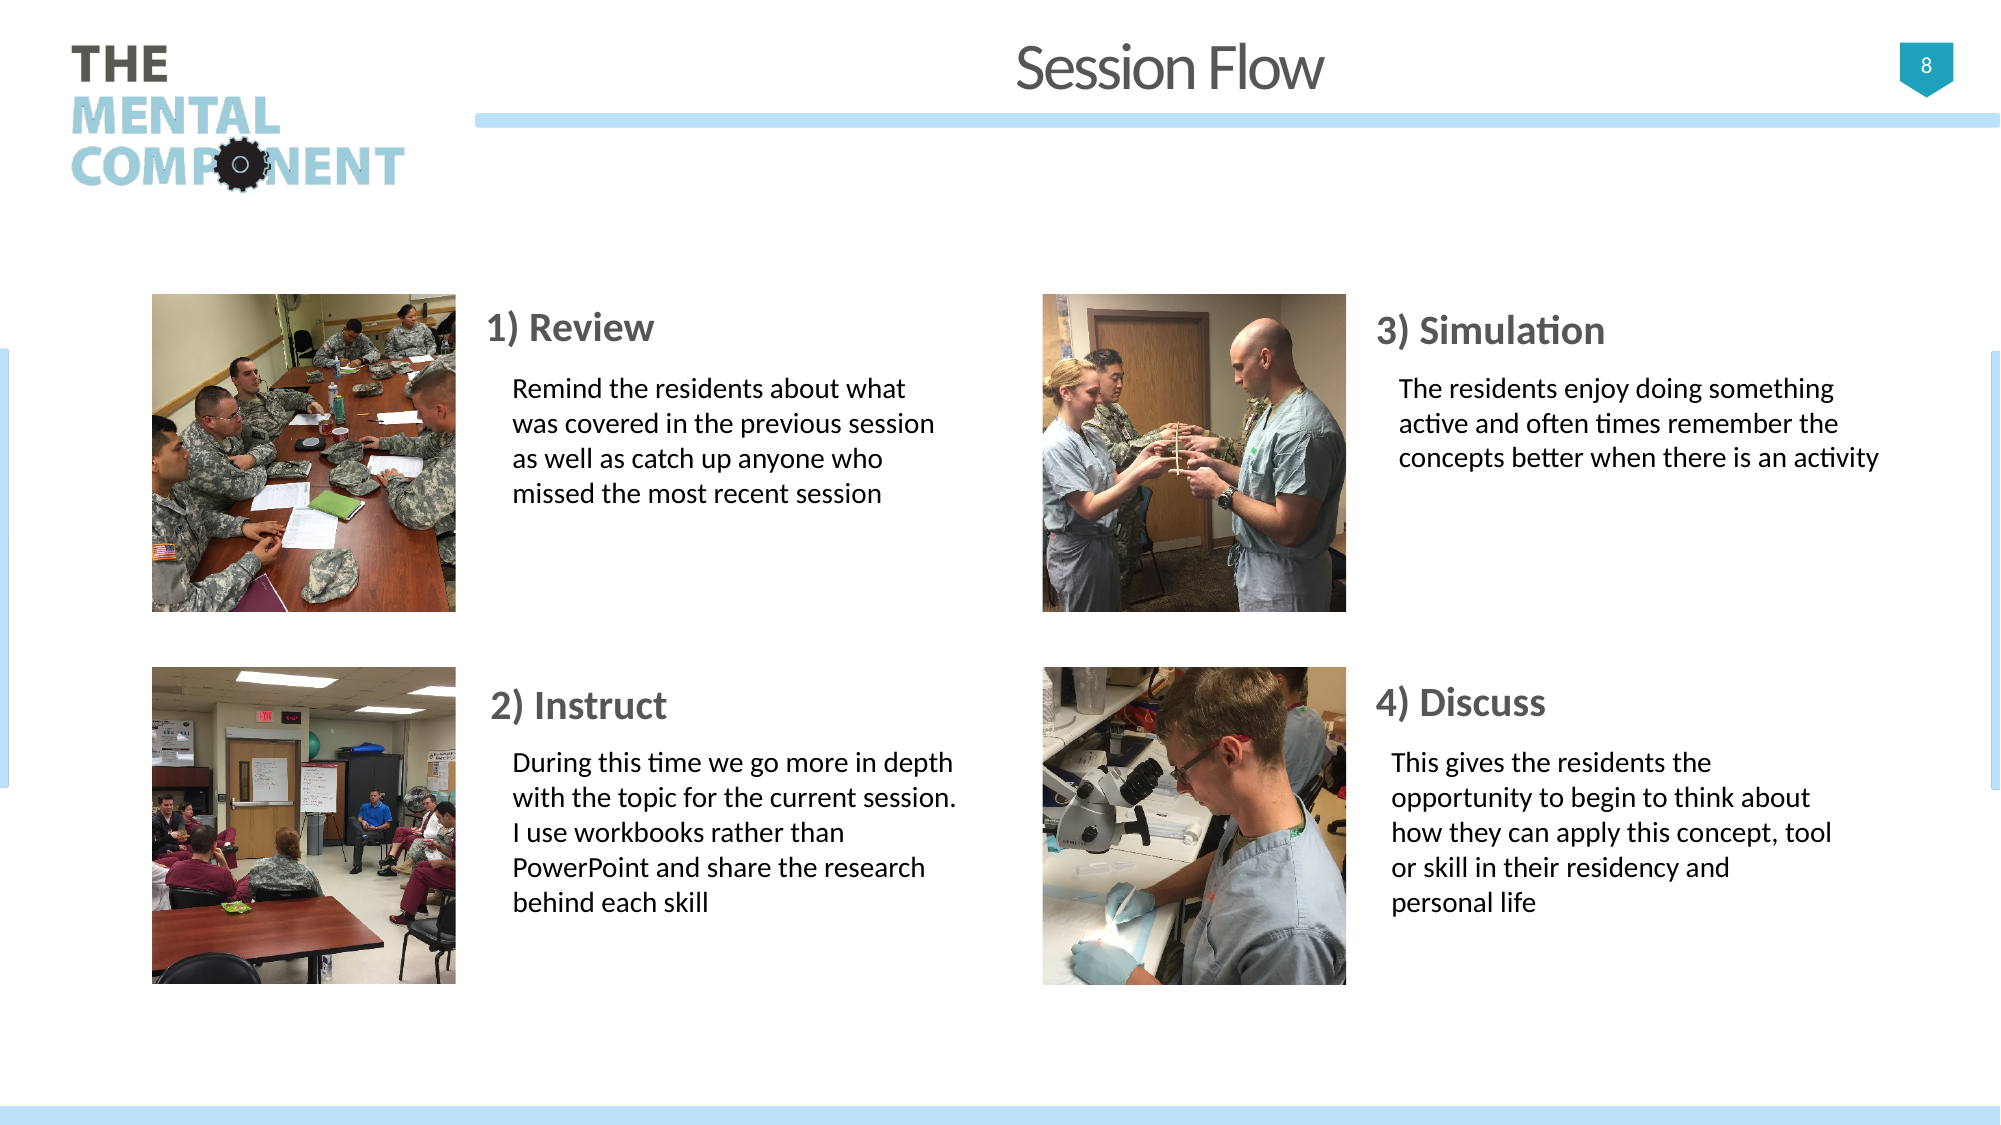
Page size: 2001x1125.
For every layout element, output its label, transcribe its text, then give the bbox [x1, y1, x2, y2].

text_box 1) Review [470, 291, 1043, 357]
text_box [0, 348, 9, 788]
text_box Session Flow [863, 15, 1479, 110]
picture [151, 666, 456, 985]
text_box 2) Instruct [475, 670, 1042, 736]
text_box [475, 113, 2000, 128]
text_box [0, 1106, 2000, 1125]
slide_number 8 [1886, 42, 1967, 87]
text_box This gives the residents the opportunity to begin to think about how they can apply this concept, tool or skill in their residency and personal life [1376, 782, 1853, 926]
text_box The residents enjoy doing something active and often times remember the concepts better when there is an activity [1383, 361, 1911, 482]
text_box 4) Discuss [1361, 667, 1934, 782]
picture [1042, 666, 1347, 985]
text_box Remind the residents about what was covered in the previous session as well as catch up anyone who missed the most recent session [497, 361, 974, 517]
picture [45, 19, 431, 226]
text_box During this time we go more in depth with the topic for the current session. I use workbooks rather than PowerPoint and share the research behind each skill [497, 736, 974, 926]
picture [1042, 294, 1347, 612]
text_box 3) Simulation [1361, 295, 1934, 361]
picture [151, 294, 456, 612]
text_box [1991, 351, 2000, 790]
